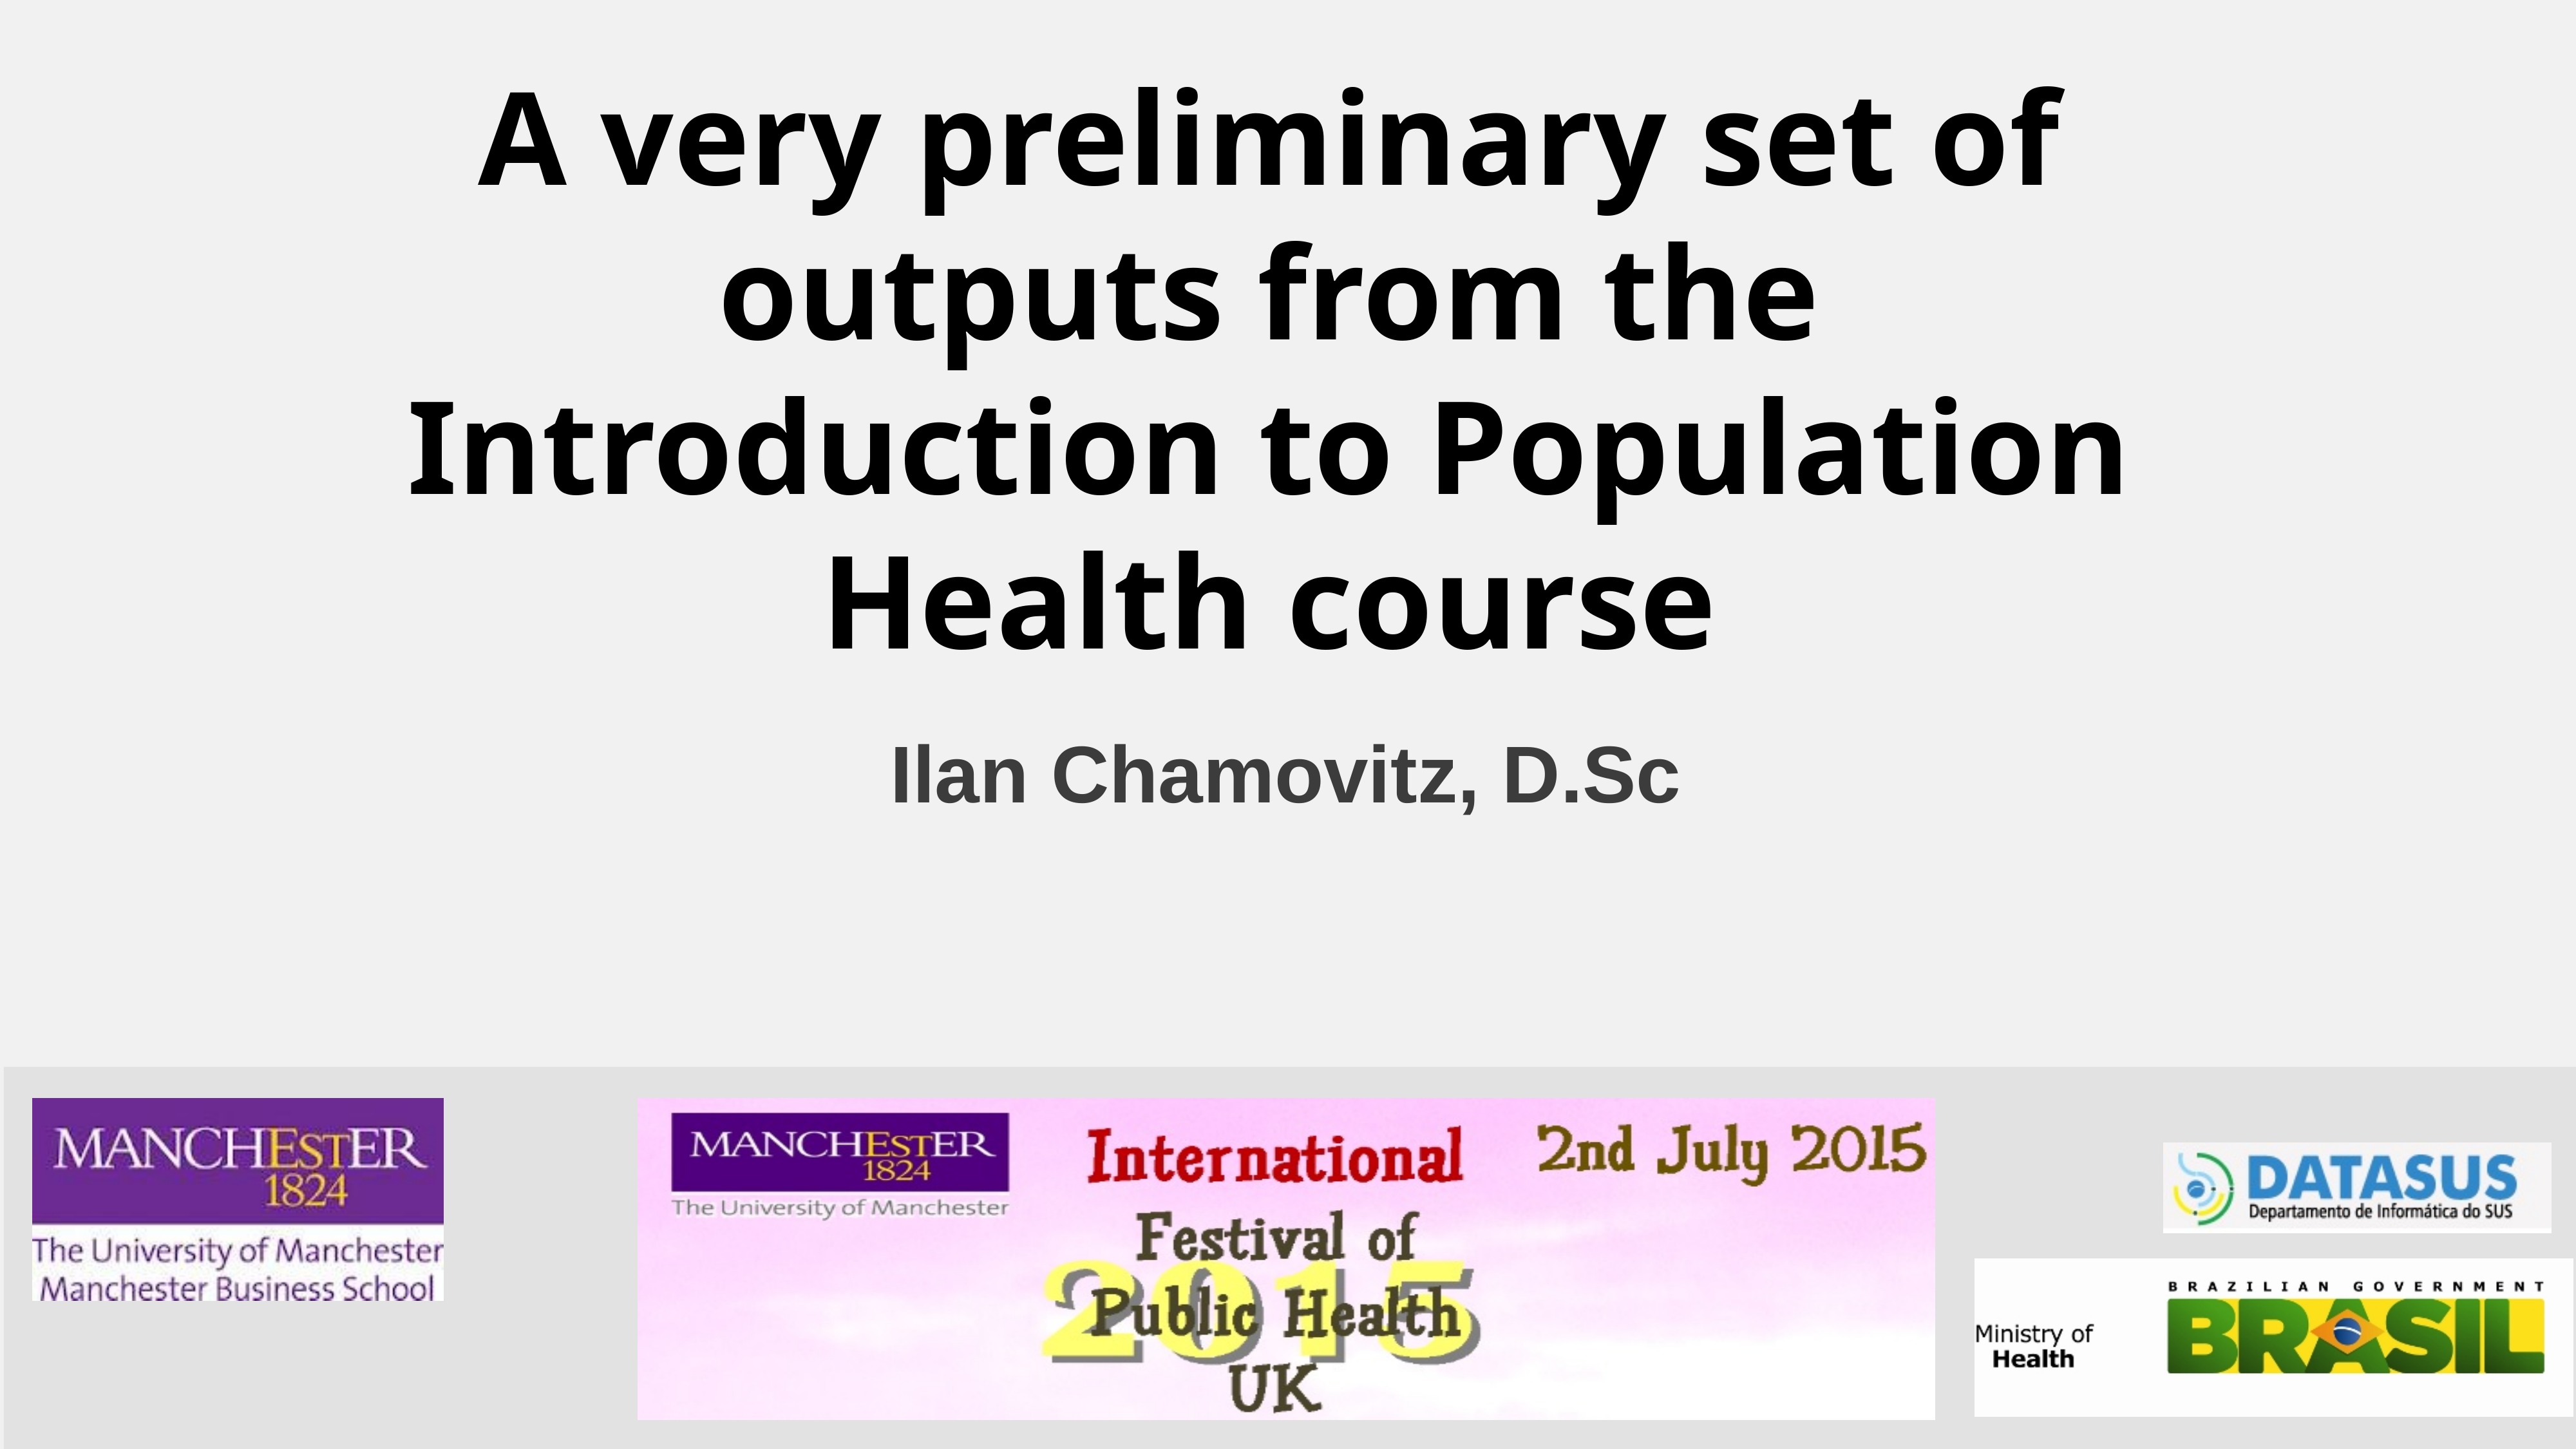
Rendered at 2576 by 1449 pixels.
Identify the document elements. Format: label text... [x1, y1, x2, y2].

picture [32, 1098, 444, 1301]
text_box Ilan Chamovitz, D.Sc [890, 722, 1682, 916]
picture [2163, 1142, 2552, 1233]
picture [637, 1098, 1935, 1420]
text_box [3, 1066, 2576, 1449]
picture [1975, 1258, 2573, 1417]
text_box A very preliminary set of outputs from the Introduction to Population Health course [303, 56, 2235, 675]
